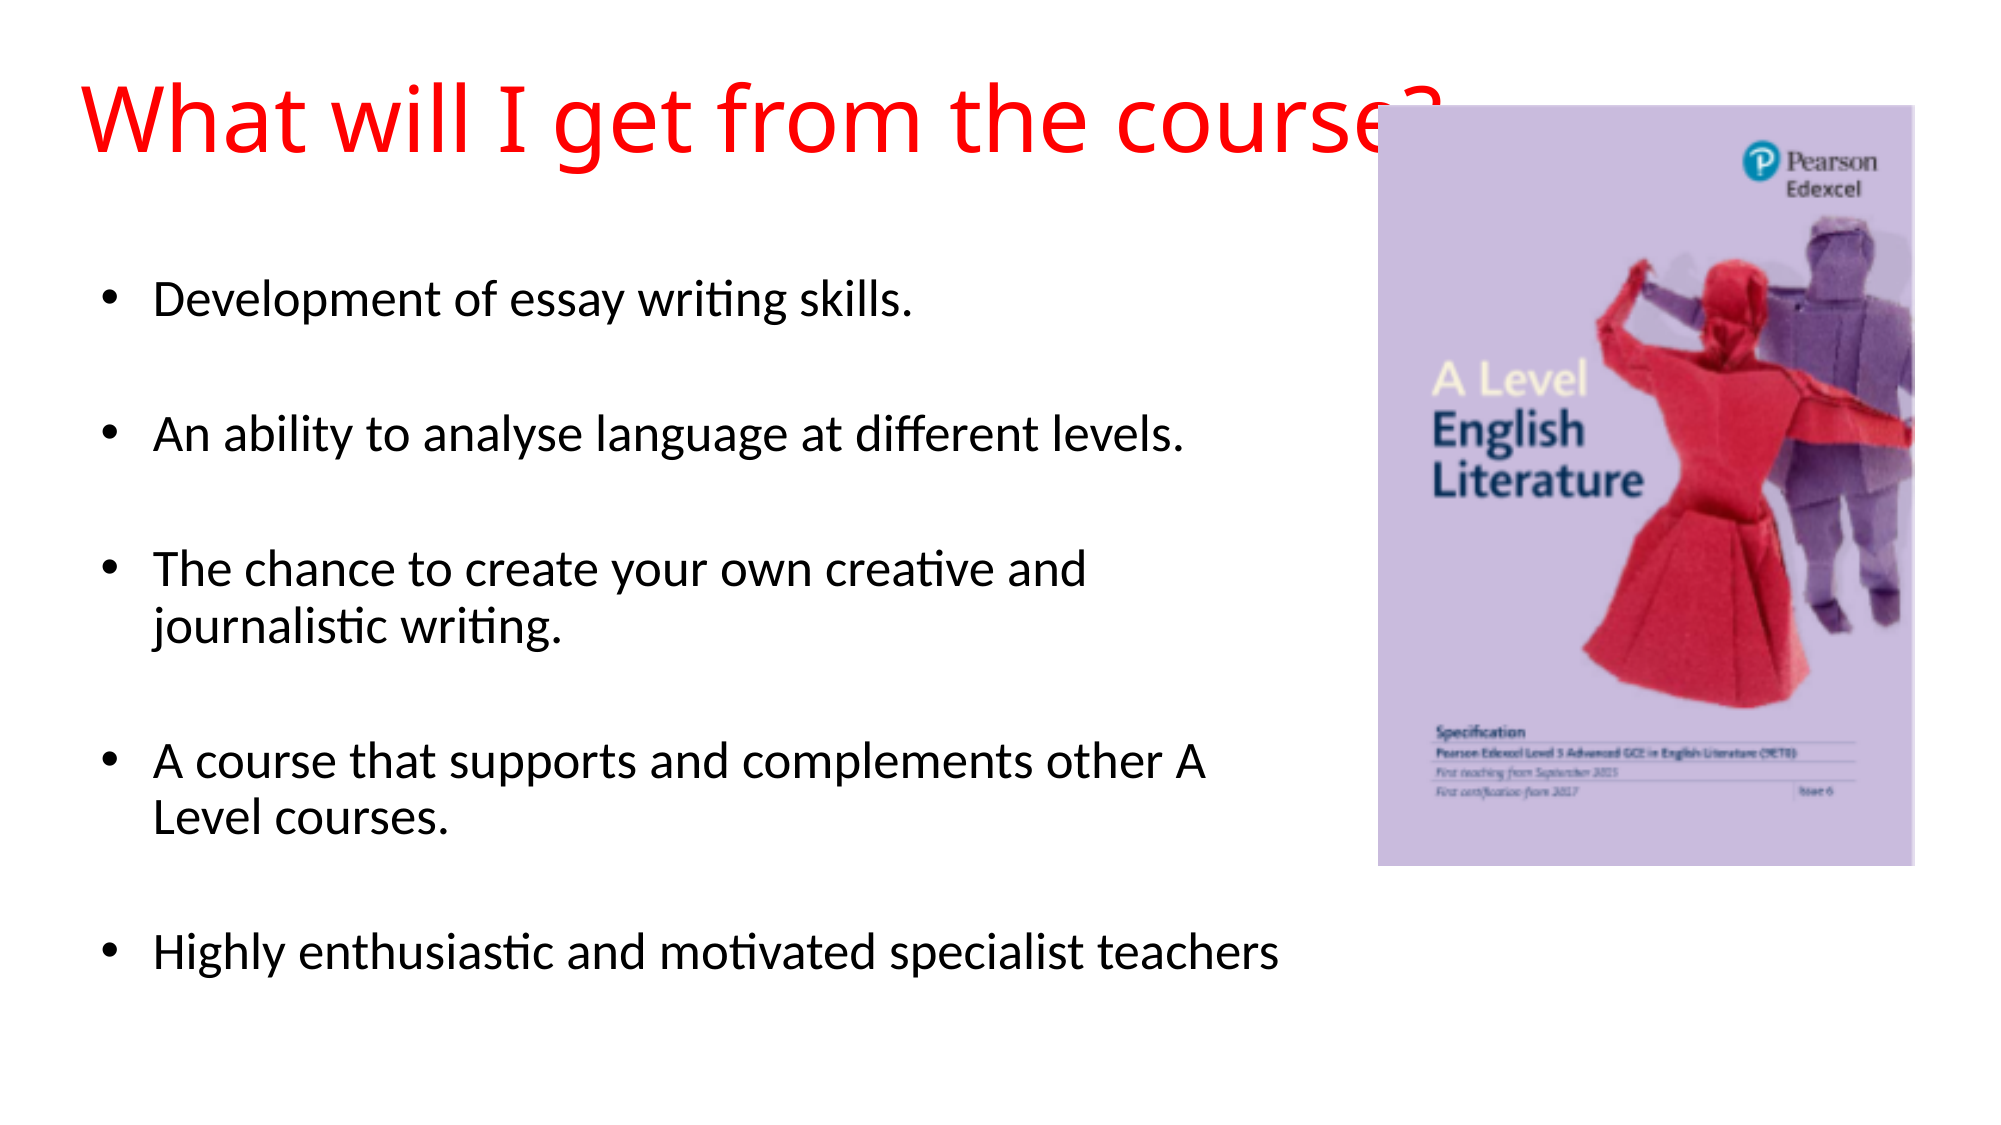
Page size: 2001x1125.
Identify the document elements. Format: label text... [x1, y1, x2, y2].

picture [1378, 105, 1915, 866]
text_box What will I get from the course? [65, 66, 1791, 284]
text_box Development of essay writing skills. An ability to analyse language at different levels. The chance to create your own creative and journalistic writing. A course that supports and complements other A Level courses. Highly enthusiastic and motivated specialist teachers [85, 284, 1315, 1007]
